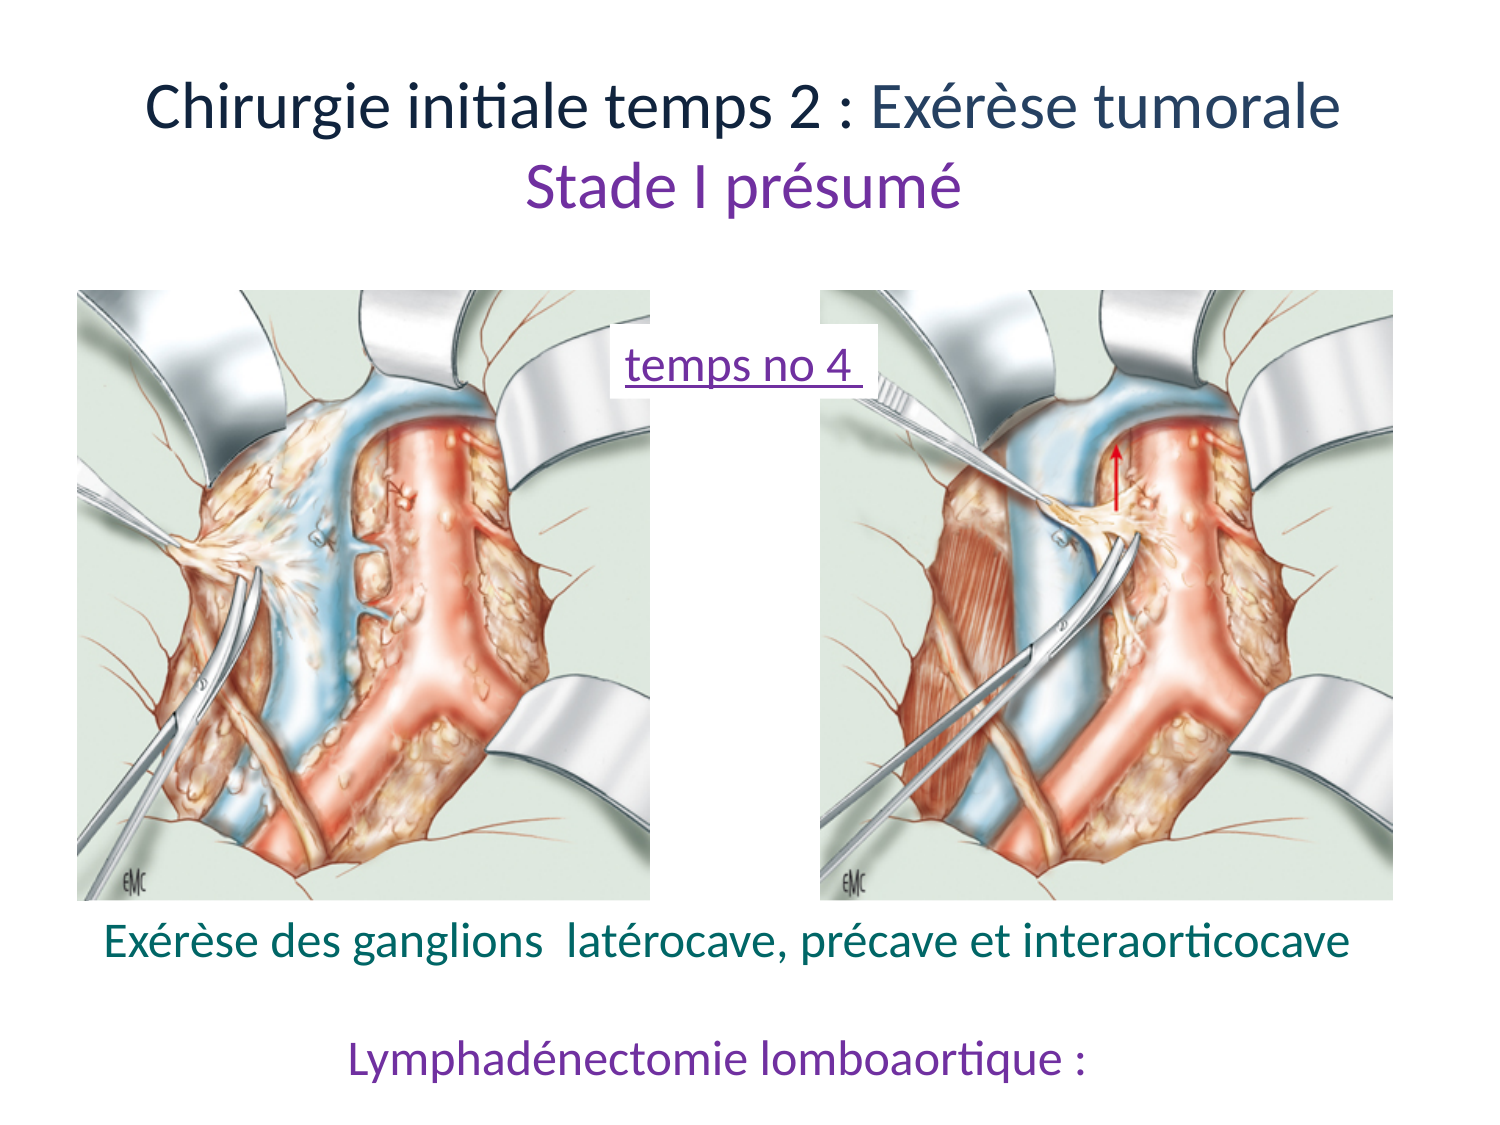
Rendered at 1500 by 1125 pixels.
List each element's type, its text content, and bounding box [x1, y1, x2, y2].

text_box temps no 4 [656, 324, 815, 399]
text_box Chirurgie initiale temps 2 : Exérèse tumorale Stade I présumé [130, 54, 1357, 230]
picture [820, 290, 1393, 901]
picture [77, 290, 650, 901]
text_box Exérèse des ganglions latérocave, précave et interaorticocave [88, 900, 1424, 976]
text_box Lymphadénectomie lomboaortique : [333, 1017, 1103, 1093]
